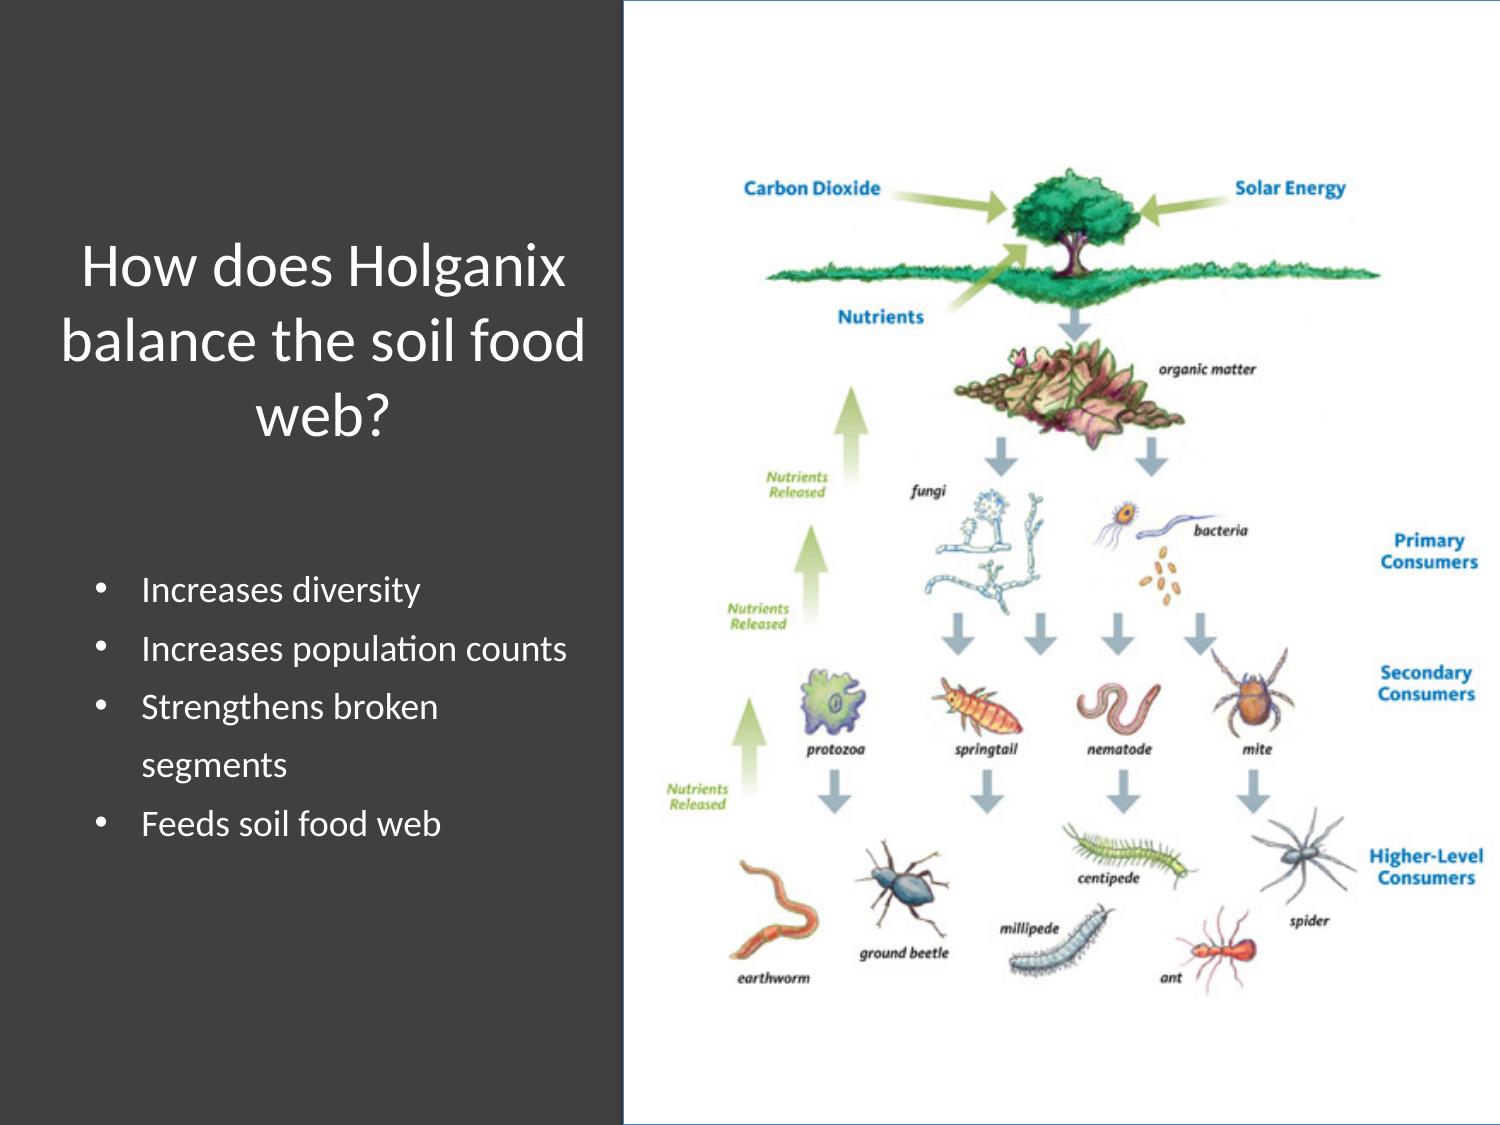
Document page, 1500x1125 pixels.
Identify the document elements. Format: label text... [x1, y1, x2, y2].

text_box Increases diversity Increases population counts Strengthens broken segments Feeds soil food web [79, 544, 600, 852]
picture [657, 151, 1500, 1019]
text_box [623, 0, 1500, 1125]
text_box How does Holganix balance the soil food web? [13, 216, 636, 456]
